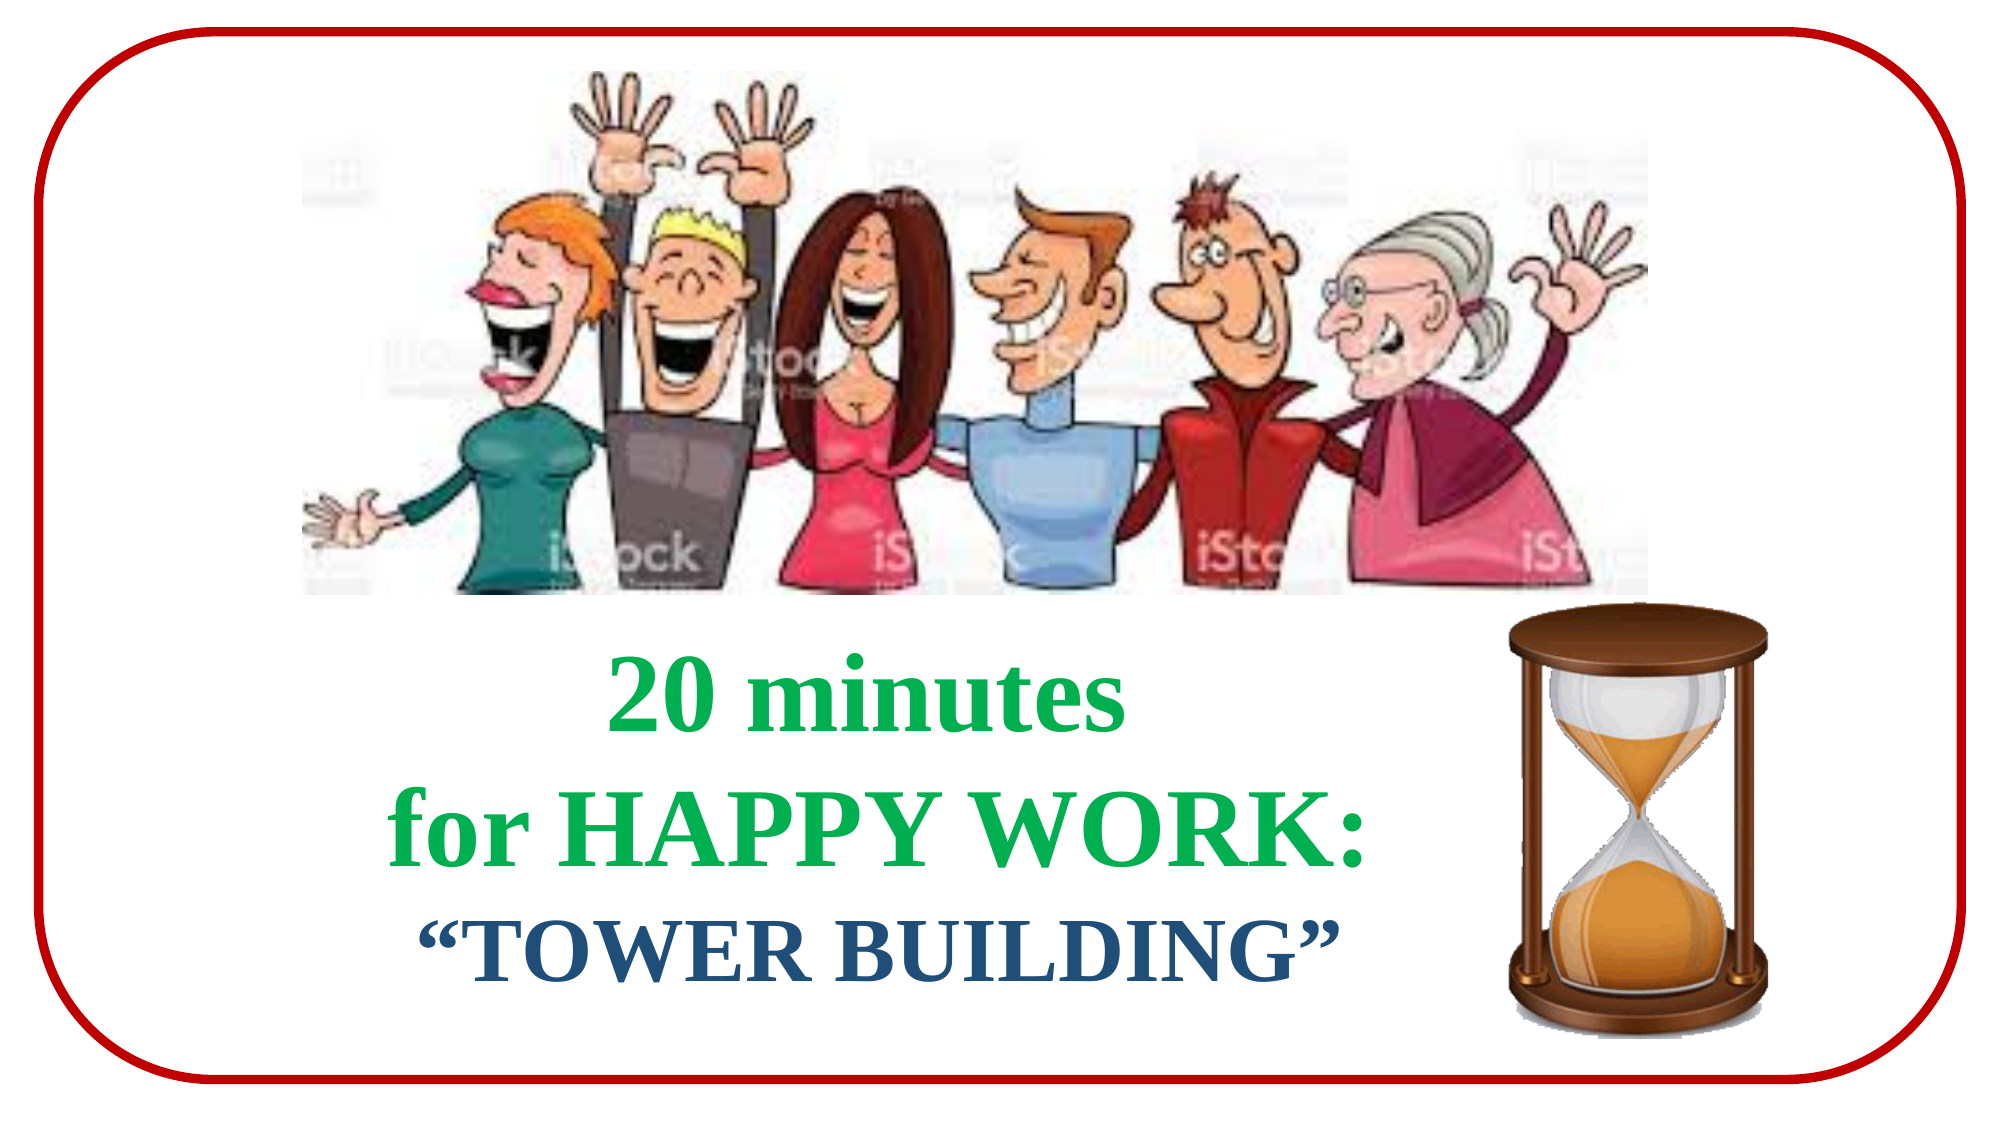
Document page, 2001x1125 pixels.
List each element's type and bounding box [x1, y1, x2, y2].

picture [302, 71, 1778, 1039]
text_box [37, 30, 1963, 1081]
